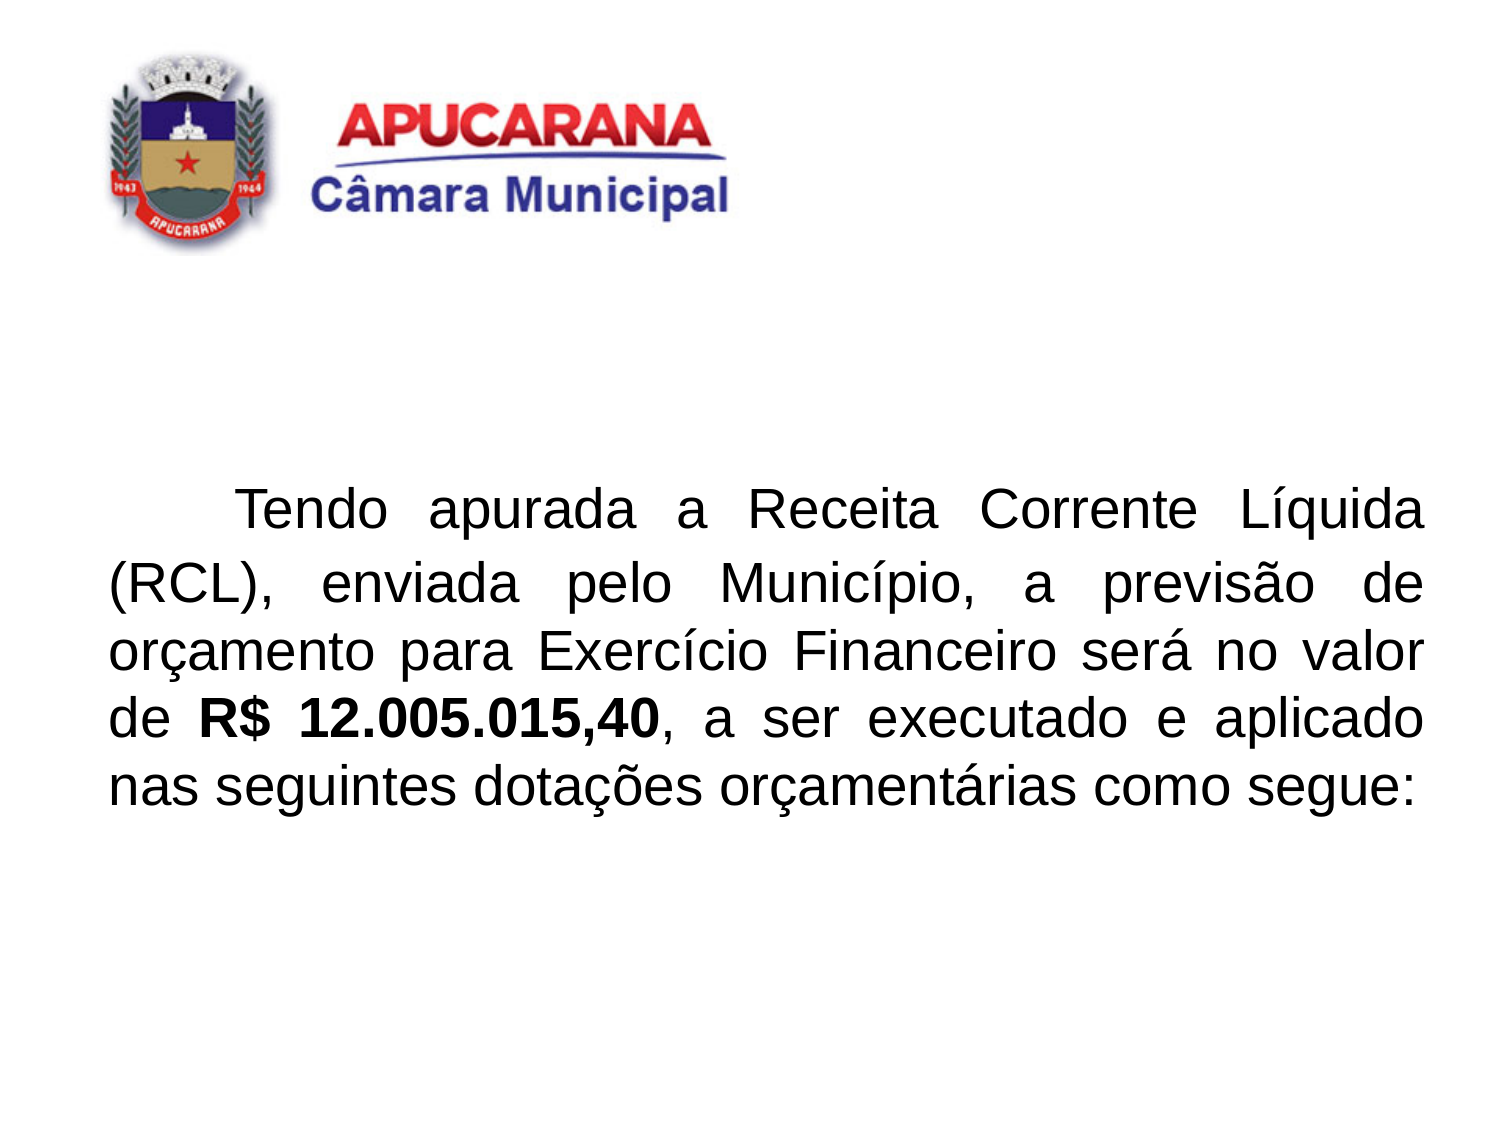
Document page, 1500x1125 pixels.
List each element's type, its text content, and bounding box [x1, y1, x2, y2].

subtitle Tendo apurada a Receita Corrente Líquida (RCL), enviada pelo Município, a previsão de orçamento para Exercício Financeiro será no valor de R$ 12.005.015,40, a ser executado e aplicado nas seguintes dotações orçamentárias como segue: [93, 246, 1441, 1062]
picture [76, 42, 780, 256]
